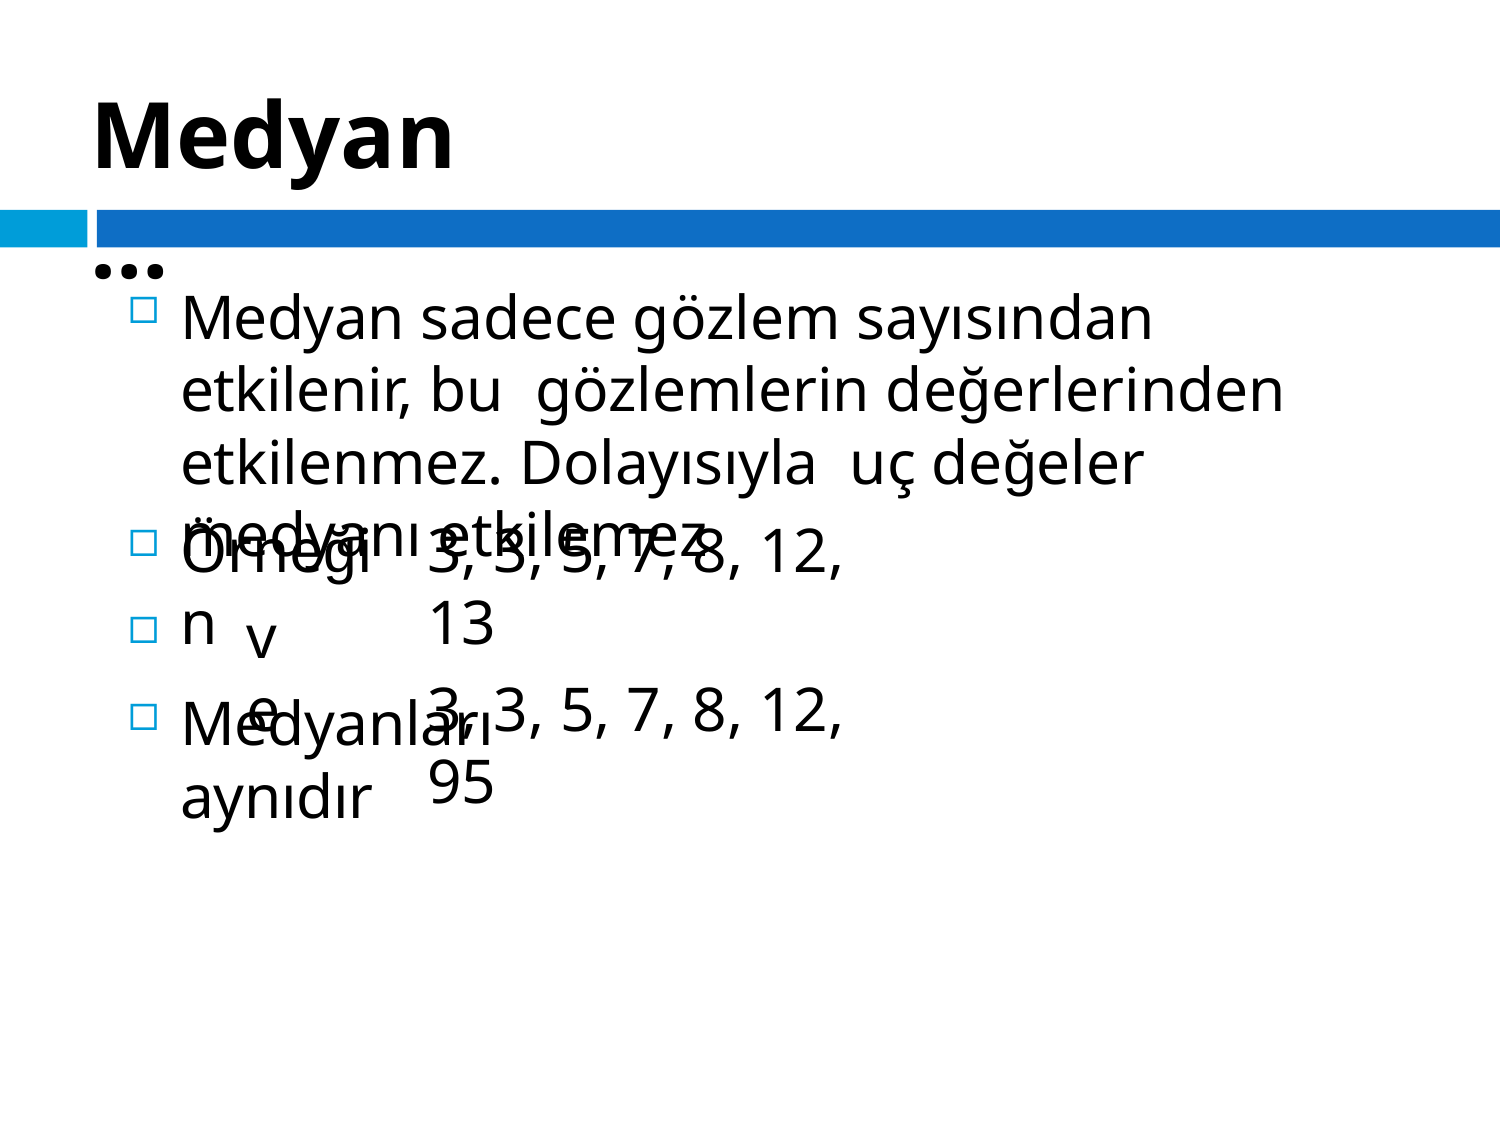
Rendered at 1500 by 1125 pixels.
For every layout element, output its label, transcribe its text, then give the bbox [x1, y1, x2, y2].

title Medyan… [87, 75, 496, 298]
text_box Örneğin [125, 509, 381, 657]
text_box Medyan sadece gözlem sayısından etkilenir, bu gözlemlerin değerlerinden etkilenmez. Dolayısıyla uç değeler medyanı etkilemez [125, 276, 1385, 569]
text_box Medyanları aynıdır [125, 683, 645, 831]
text_box 3, 3, 5, 7, 8, 12, 13 3, 3, 5, 7, 8, 12, 95 [425, 495, 911, 816]
text_box ve [125, 596, 304, 683]
